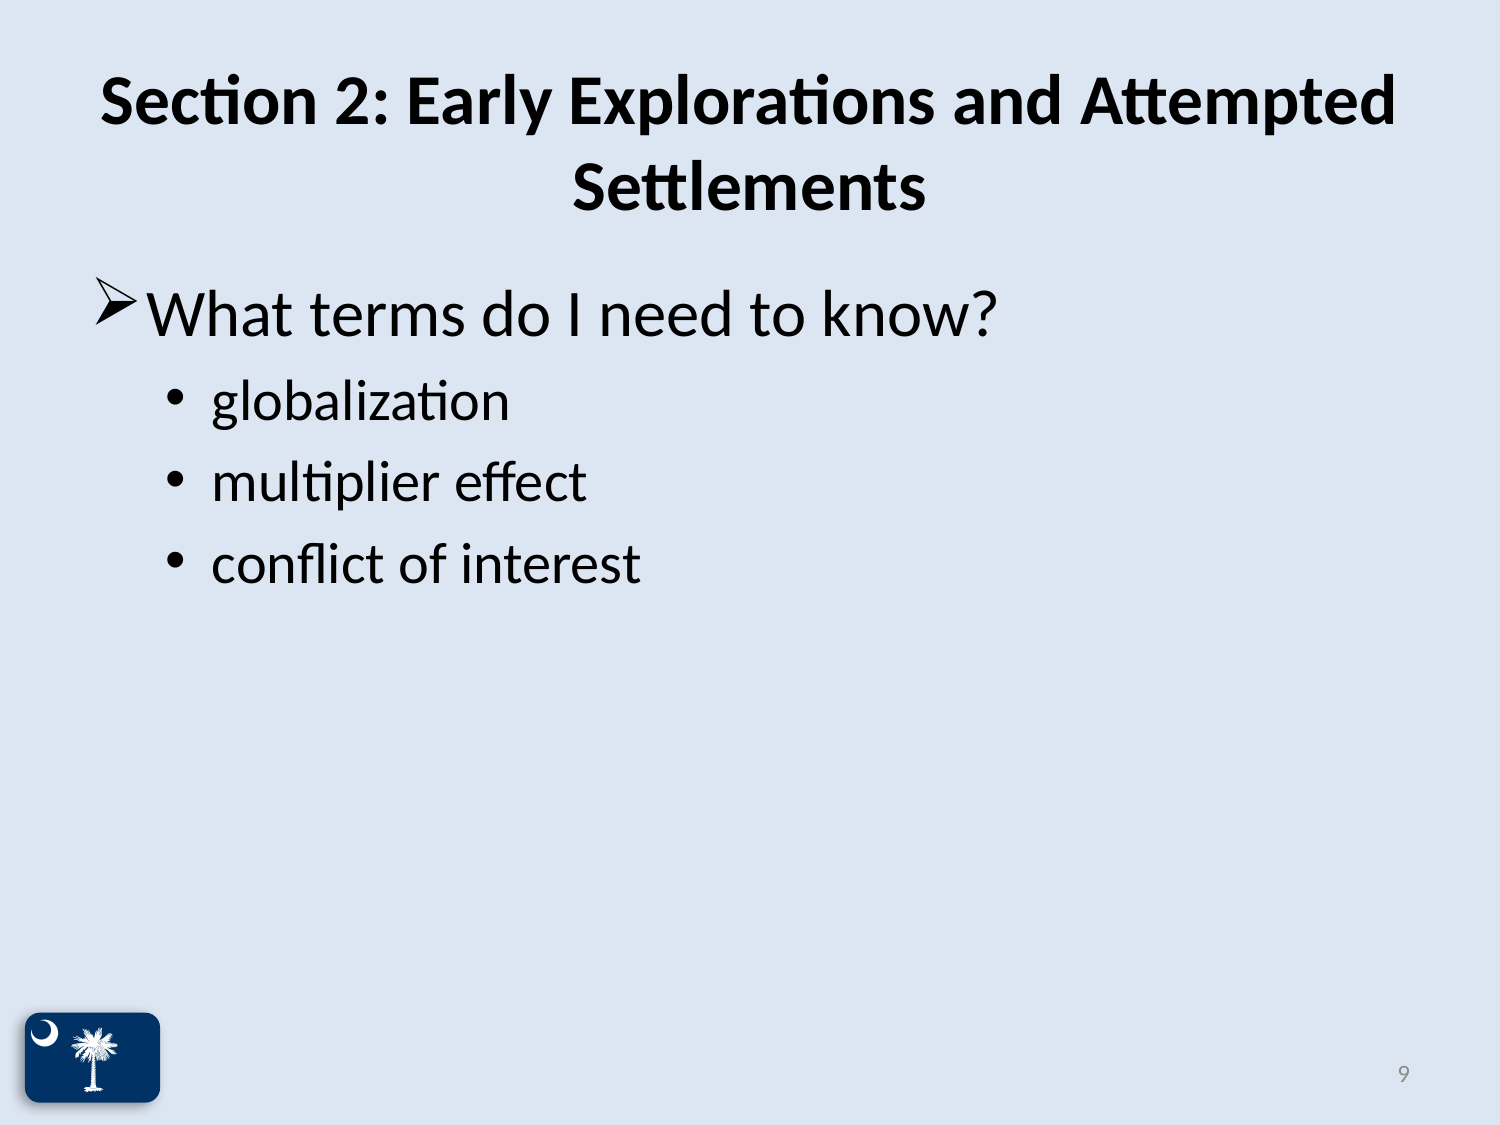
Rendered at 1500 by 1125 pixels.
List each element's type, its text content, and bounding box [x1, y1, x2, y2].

slide_number 9 [1074, 1042, 1425, 1103]
title Section 2: Early Explorations and Attempted Settlements [74, 44, 1426, 233]
list What terms do I need to know? globalization multiplier effect conflict of interest [74, 262, 1426, 1006]
picture [24, 1012, 161, 1103]
